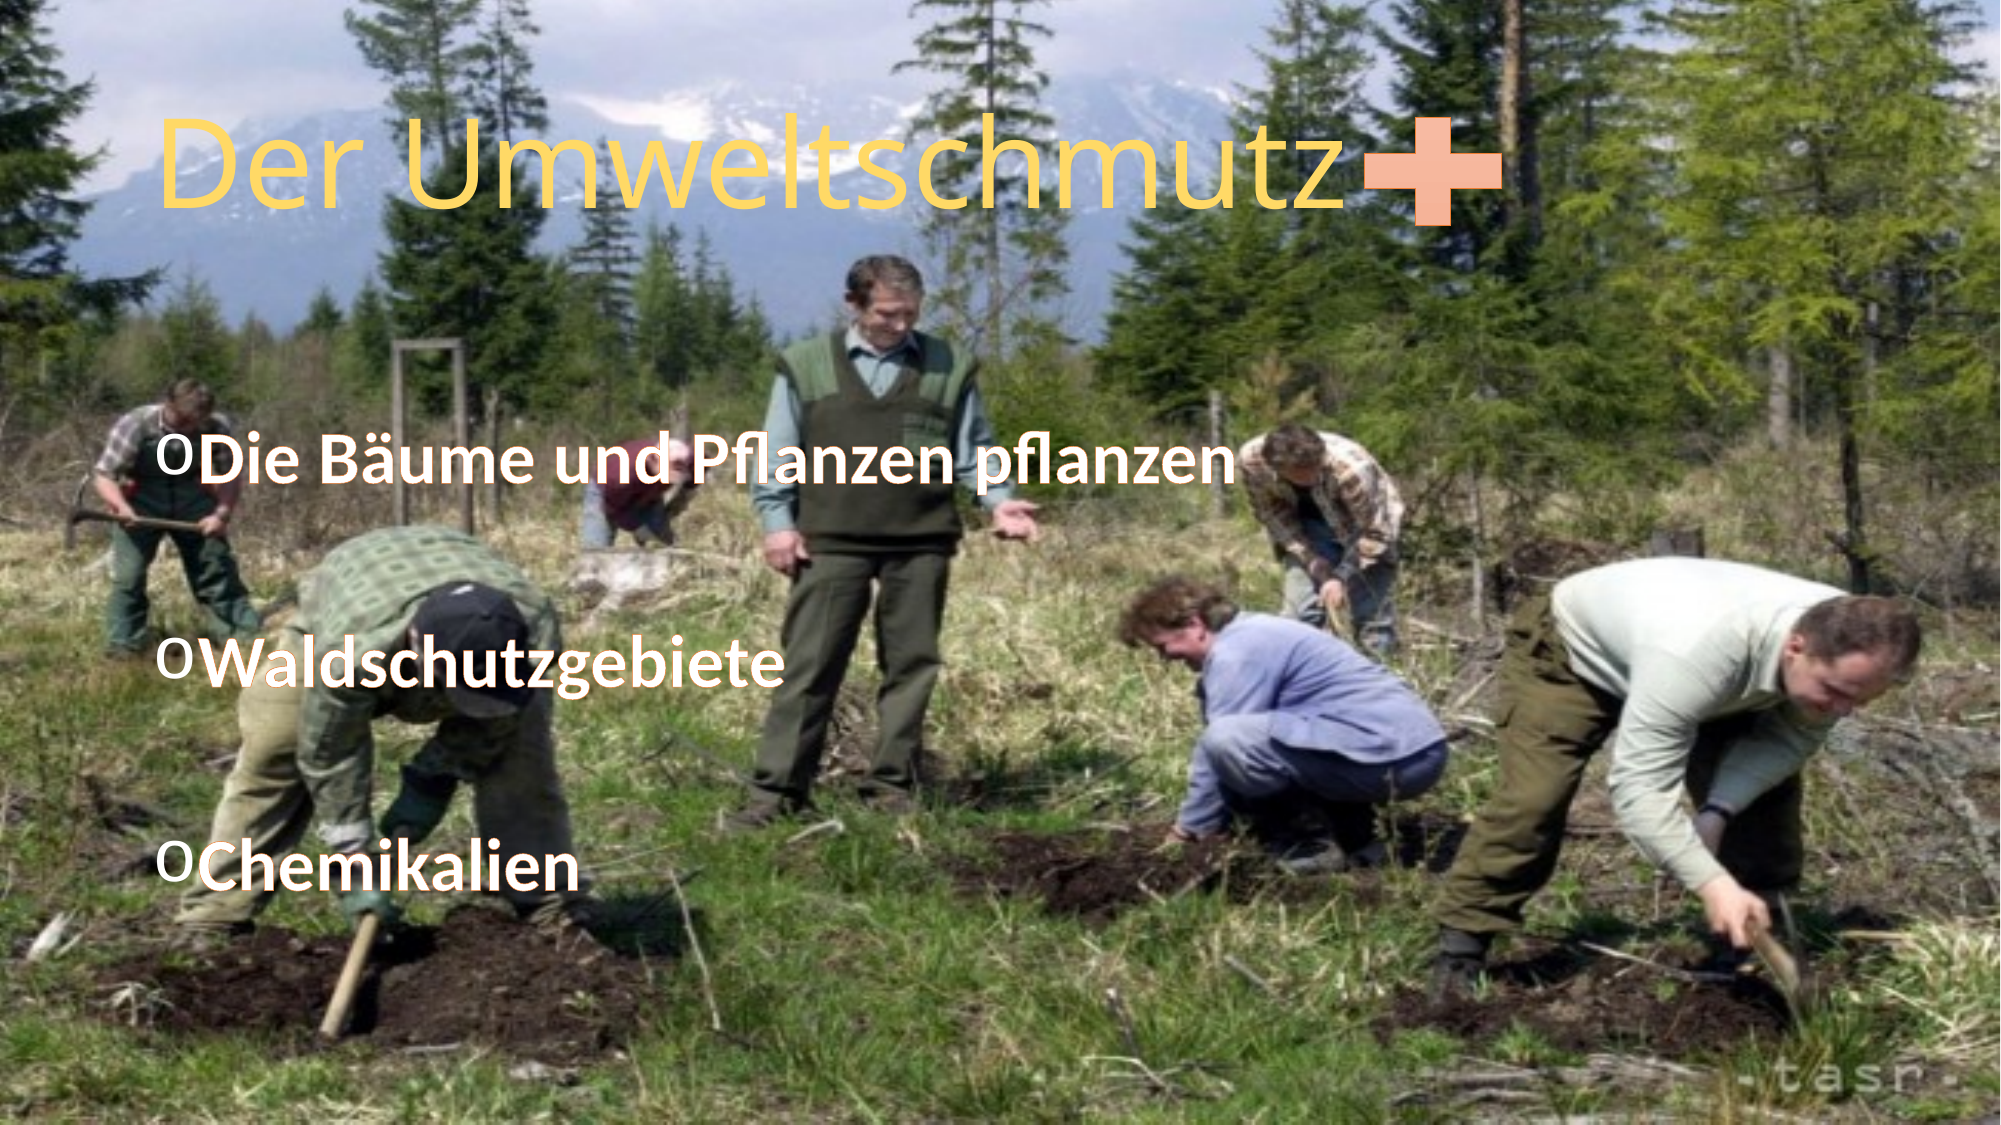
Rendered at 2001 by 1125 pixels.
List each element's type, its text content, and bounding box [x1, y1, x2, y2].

list Die Bäume und Pflanzen pflanzen Waldschutzgebiete Chemikalien [137, 411, 1863, 1125]
text_box [1364, 117, 1502, 226]
picture [0, 0, 2001, 1125]
title Der Umweltschmutz [137, 59, 1863, 278]
